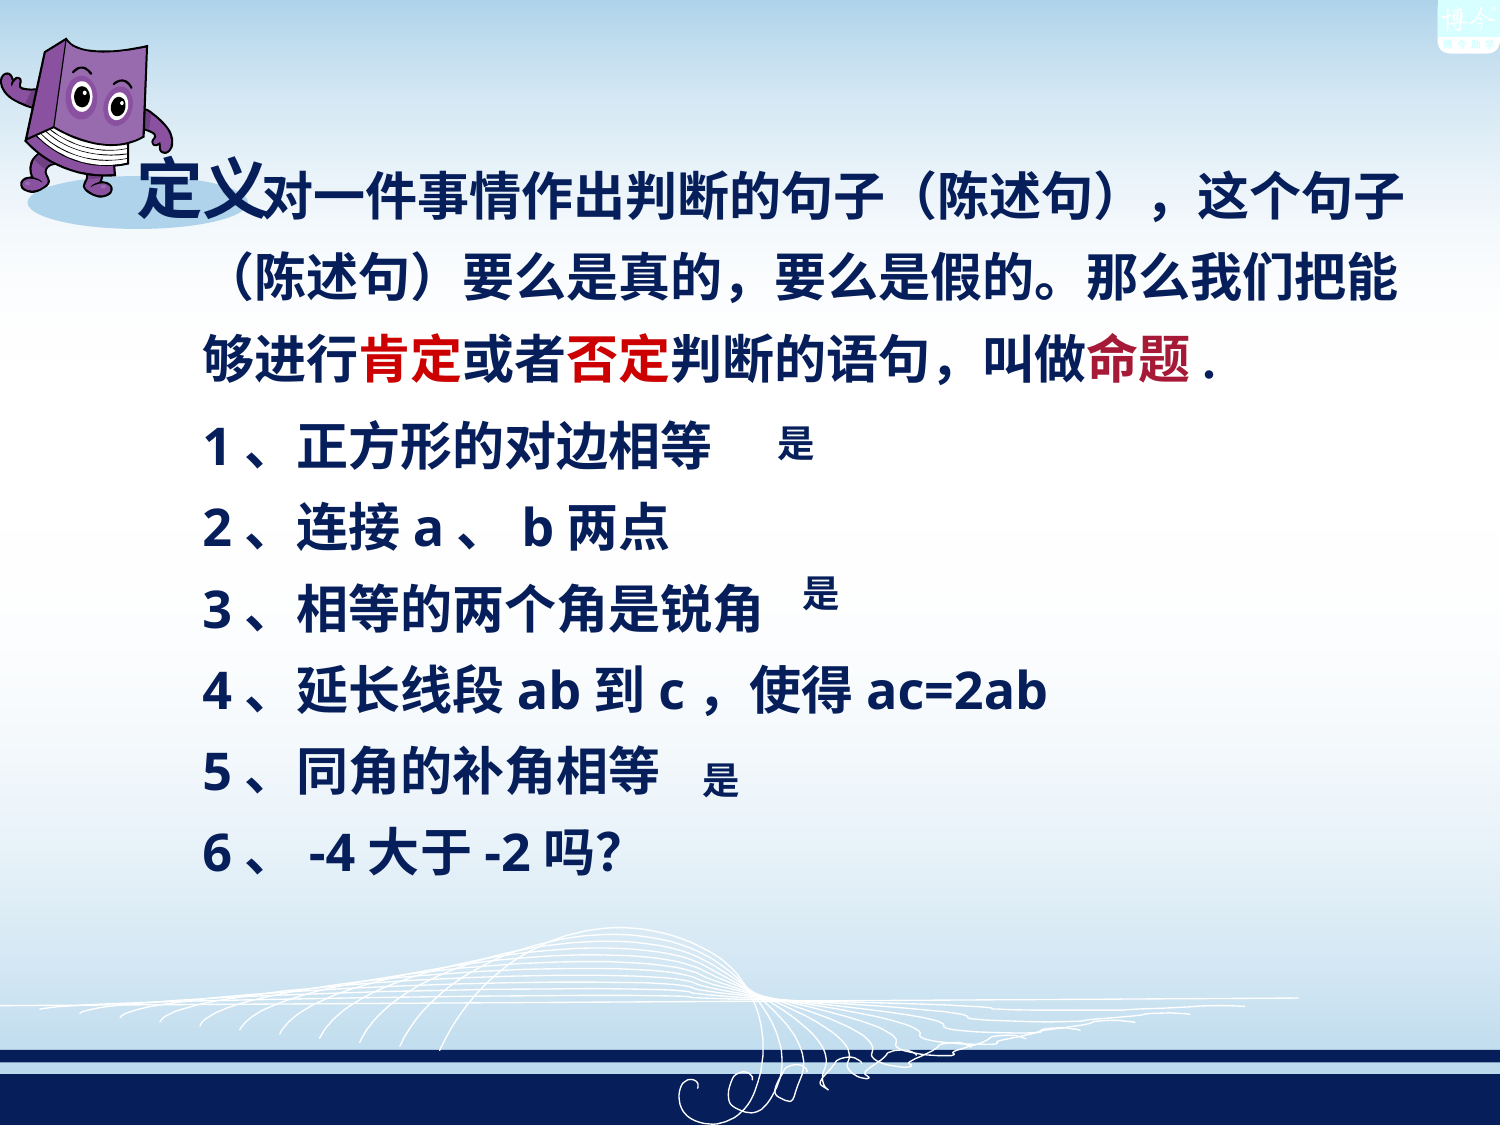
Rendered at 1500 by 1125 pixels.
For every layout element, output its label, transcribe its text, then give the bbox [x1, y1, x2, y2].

text_box 对一件事情作出判断的句子（陈述句），这个句子（陈述句）要么是真的，要么是假的。那么我们把能够进行肯定或者否定判断的语句，叫做命题. [187, 137, 1425, 387]
text_box 是 [787, 562, 925, 623]
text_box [0, 37, 302, 235]
text_box 1、正方形的对边相等 2、连接a、b两点 3、相等的两个角是锐角 4、延长线段ab到c，使得ac=2ab 5、同角的补角相等 6、-4大于-2吗？ [187, 387, 1450, 890]
text_box 是 [762, 412, 900, 473]
text_box [750, 375, 938, 436]
text_box 是 [687, 749, 825, 810]
